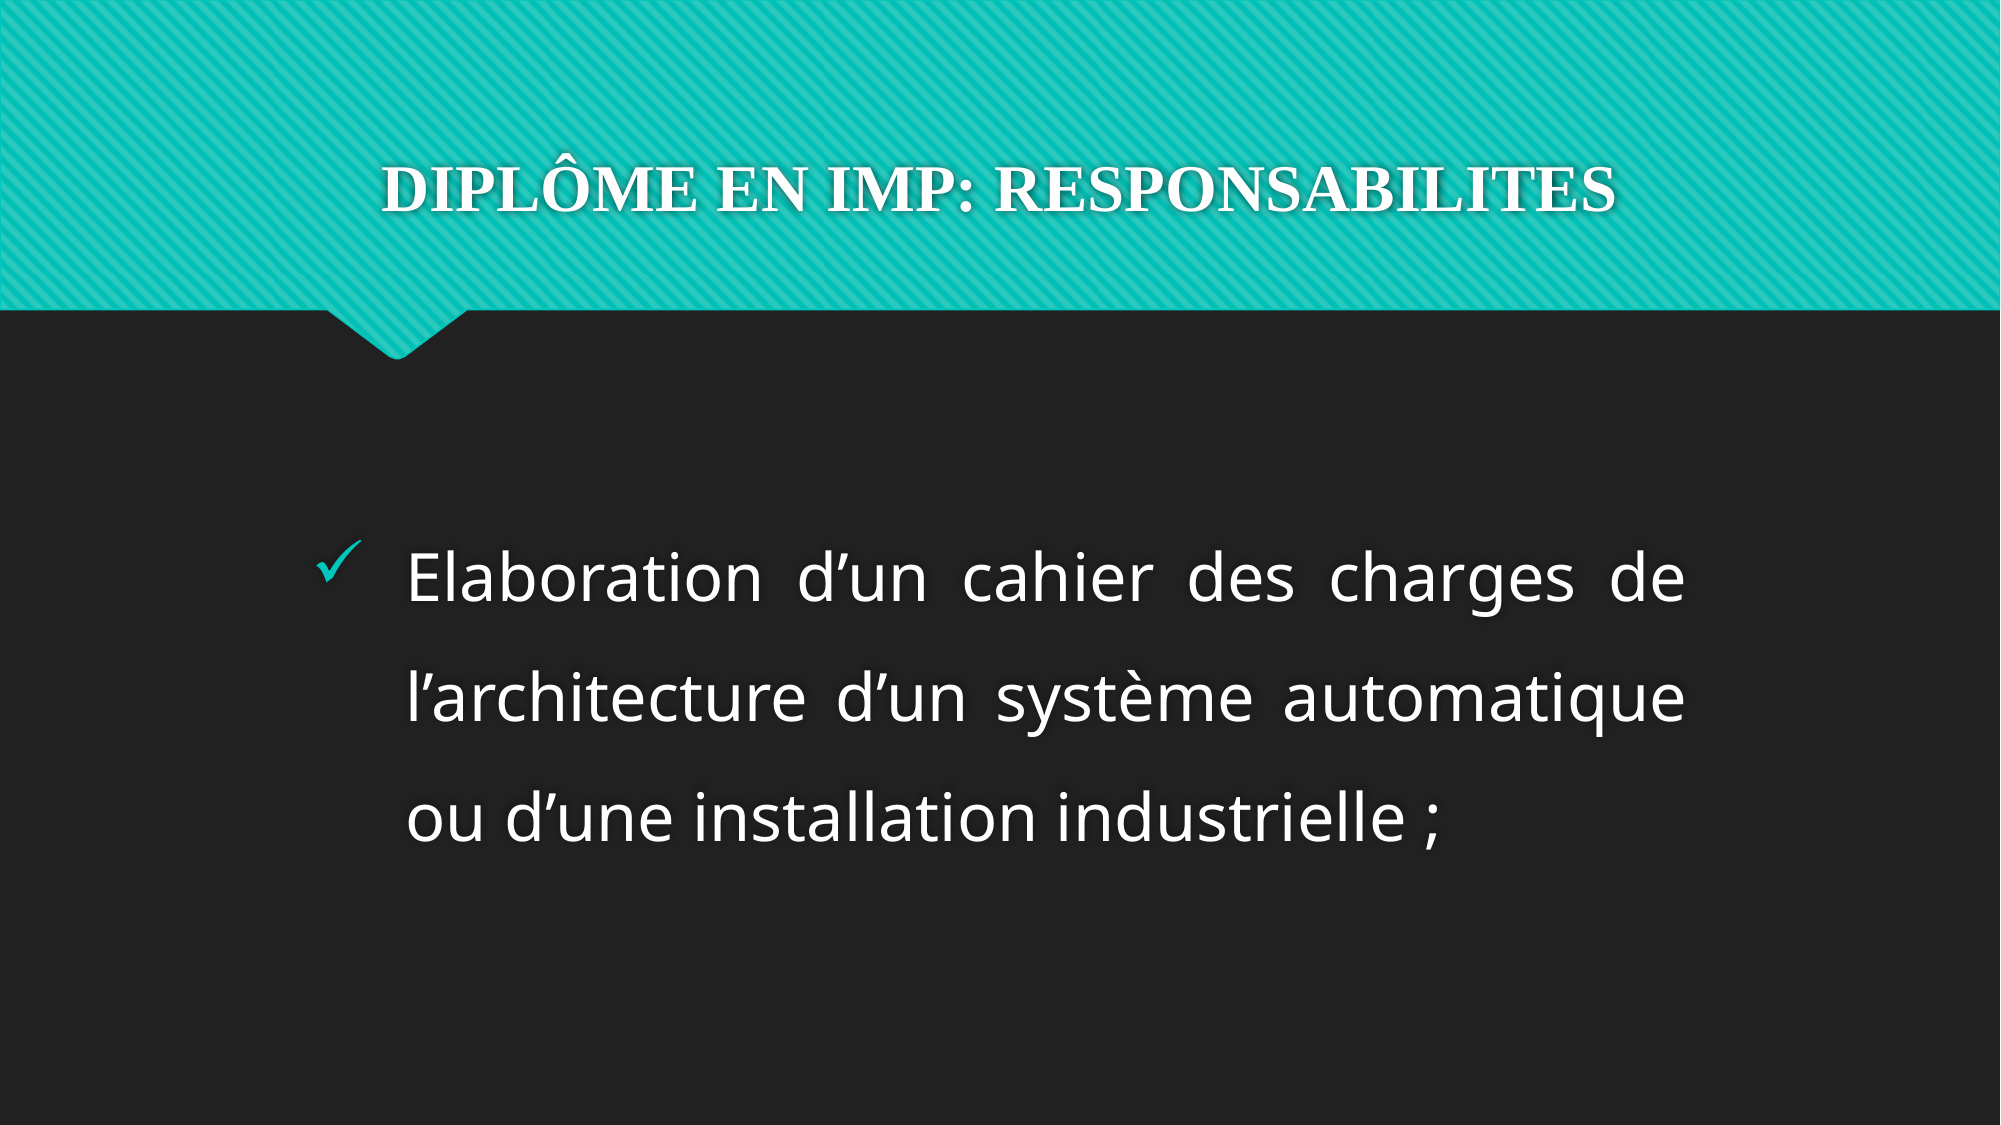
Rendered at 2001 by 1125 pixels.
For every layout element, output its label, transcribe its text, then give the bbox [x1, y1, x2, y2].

list Elaboration d’un cahier des charges de l’architecture d’un système automatique ou d’une installation industrielle ; [296, 338, 1704, 1012]
title DIPLÔME EN IMP: RESPONSABILITES [132, 73, 1868, 233]
